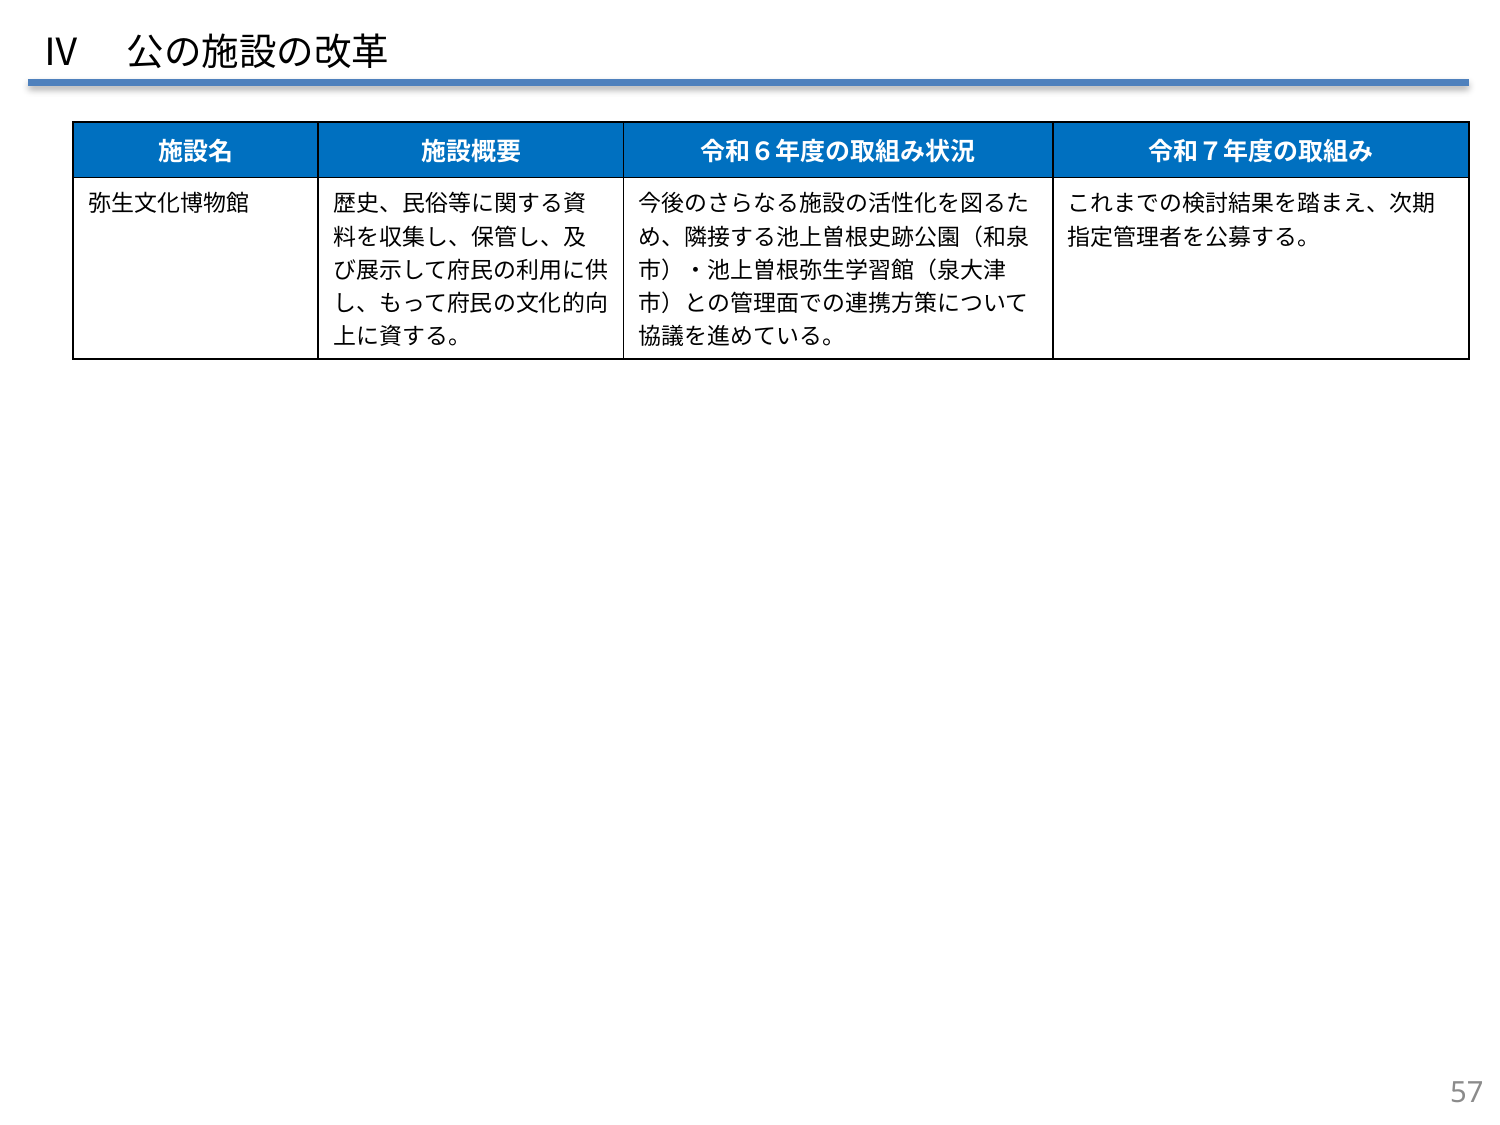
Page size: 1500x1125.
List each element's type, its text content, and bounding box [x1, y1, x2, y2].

table_cell 今後のさらなる施設の活性化を図るため、隣接する池上曽根史跡公園（和泉市）・池上曽根弥生学習館（泉大津市）との管理面での連携方策について協議を進めている。 [624, 178, 1052, 358]
slide_number 56 [1148, 1063, 1499, 1124]
table_cell これまでの検討結果を踏まえ、次期指定管理者を公募する。 [1054, 178, 1468, 358]
table_cell 弥生文化博物館 [74, 178, 317, 358]
table_header 令和６年度の取組み状況 [624, 123, 1052, 177]
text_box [27, 20, 1470, 83]
table_header 施設概要 [319, 123, 623, 177]
table_header 施設名 [74, 123, 317, 177]
table_cell 歴史、民俗等に関する資料を収集し、保管し、及び展示して府民の利用に供し、もって府民の文化的向上に資する。 [319, 178, 623, 358]
table_header 令和７年度の取組み [1054, 123, 1468, 177]
